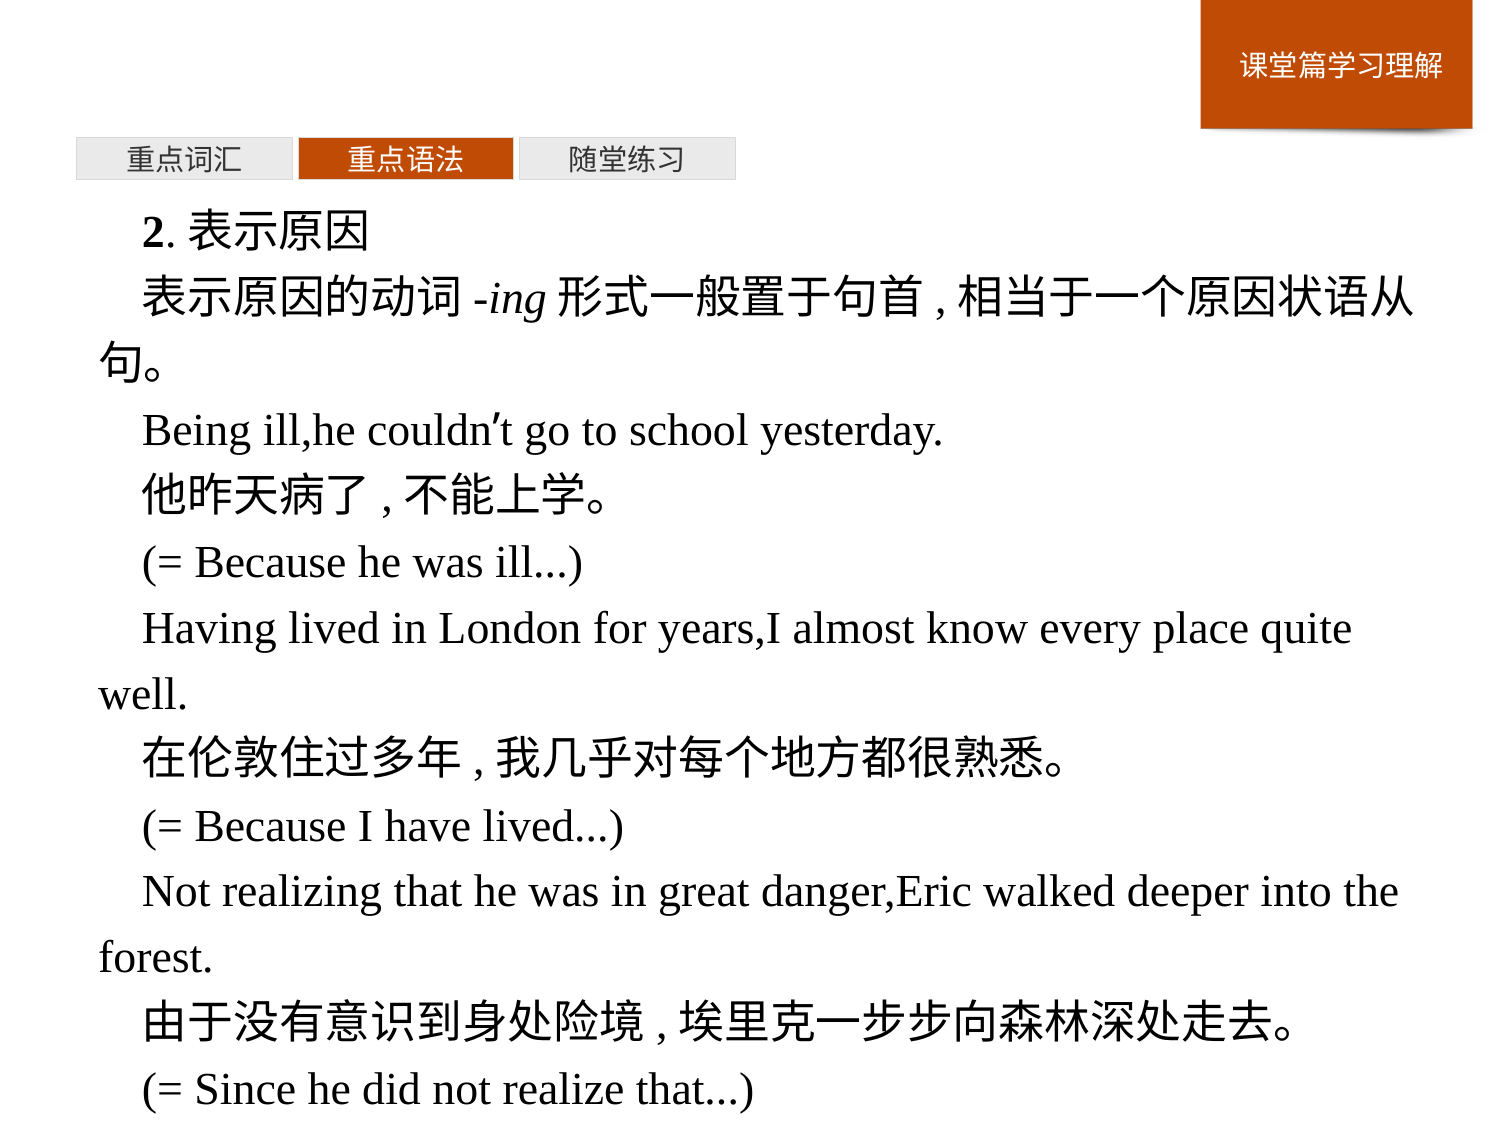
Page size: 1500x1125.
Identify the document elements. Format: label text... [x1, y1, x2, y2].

text_box 重点语法 [296, 135, 516, 182]
text_box 2.表示原因 表示原因的动词-ing形式一般置于句首,相当于一个原因状语从句。 Being ill,he couldn’t go to school yesterday. 他昨天病了,不能上学。 (= Because he was ill...) Having lived in London for years,I almost know every place quite well. 在伦敦住过多年,我几乎对每个地方都很熟悉。 (= Because I have lived...) Not realizing that he was in great danger,Eric walked deeper into the forest. 由于没有意识到身处险境,埃里克一步步向森林深处走去。 (= Since he did not realize that...) [83, 183, 1459, 1122]
picture [1200, 0, 1490, 140]
text_box 随堂练习 [518, 135, 737, 182]
text_box 重点词汇 [75, 135, 294, 182]
